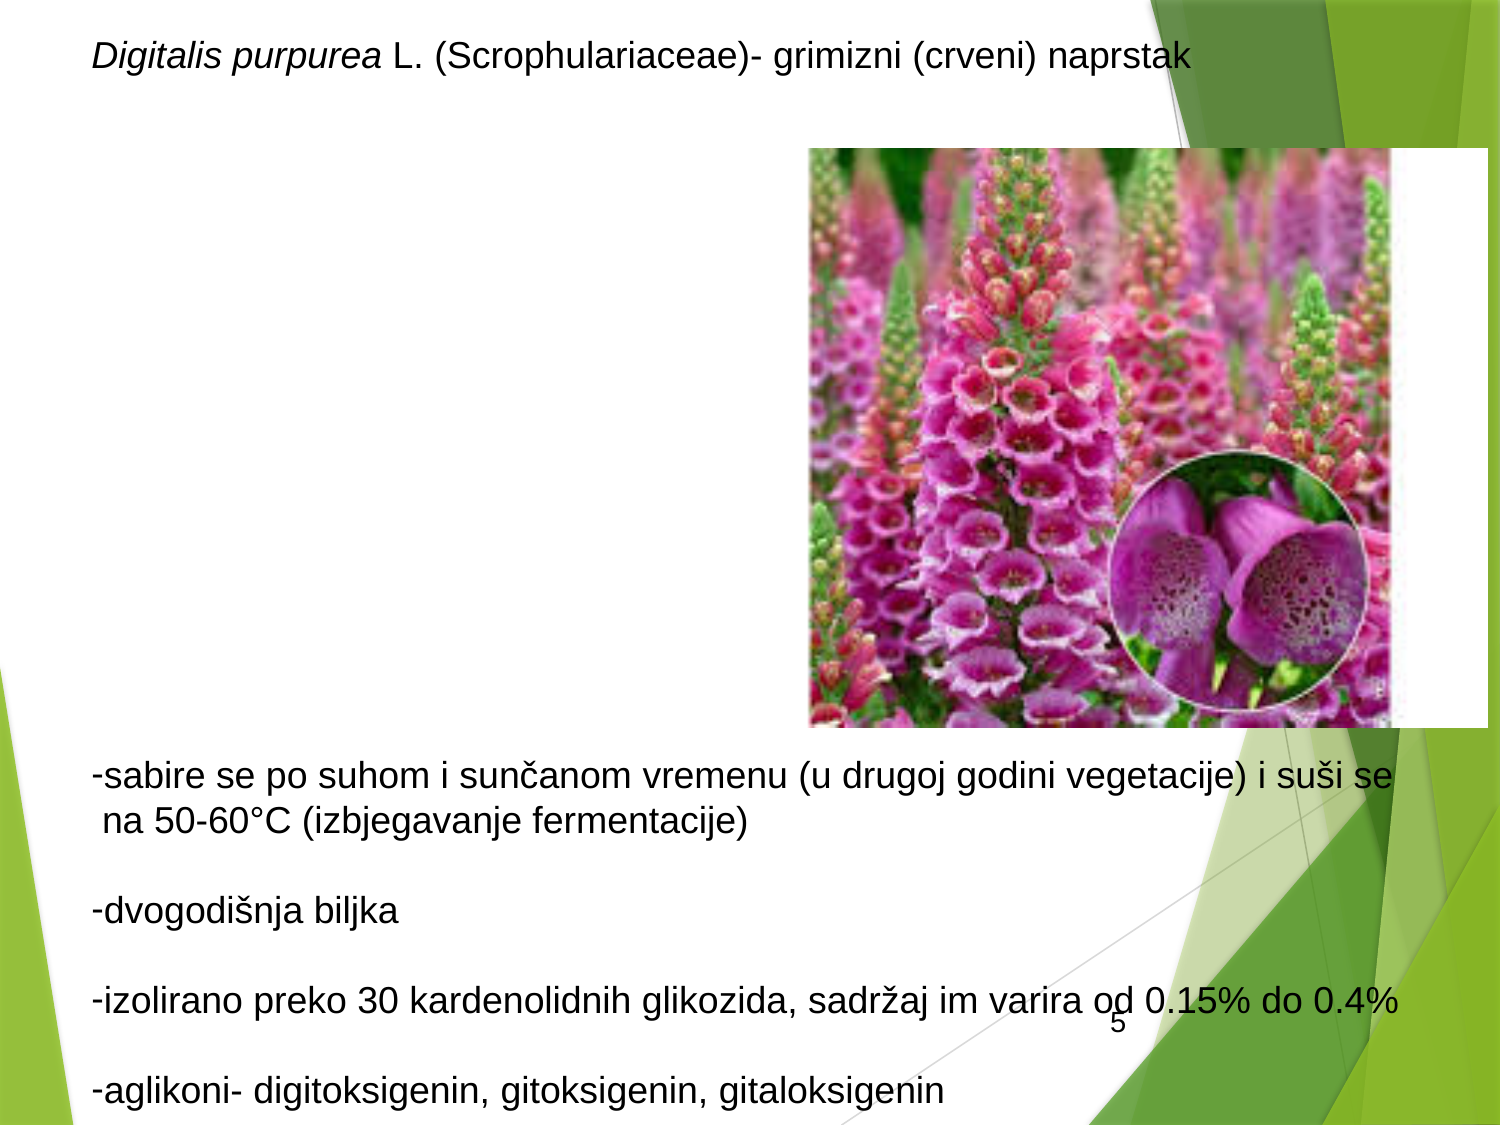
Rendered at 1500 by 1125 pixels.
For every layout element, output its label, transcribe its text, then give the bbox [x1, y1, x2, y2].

slide_number 5 [1057, 991, 1142, 1051]
text_box Digitalis purpurea L. (Scrophulariaceae)- grimizni (crveni) naprstak sabire se po suhom i sunčanom vremenu (u drugoj godini vegetacije) i suši se na 50-60°C (izbjegavanje fermentacije) dvogodišnja biljka izolirano preko 30 kardenolidnih glikozida, sadržaj im varira od 0.15% do 0.4% aglikoni- digitoksigenin, gitoksigenin, gitaloksigenin gitoksin – brzo djeluje, digitoksin – kumulirajuće djelovanje [76, 23, 1423, 1125]
picture [714, 148, 1488, 729]
